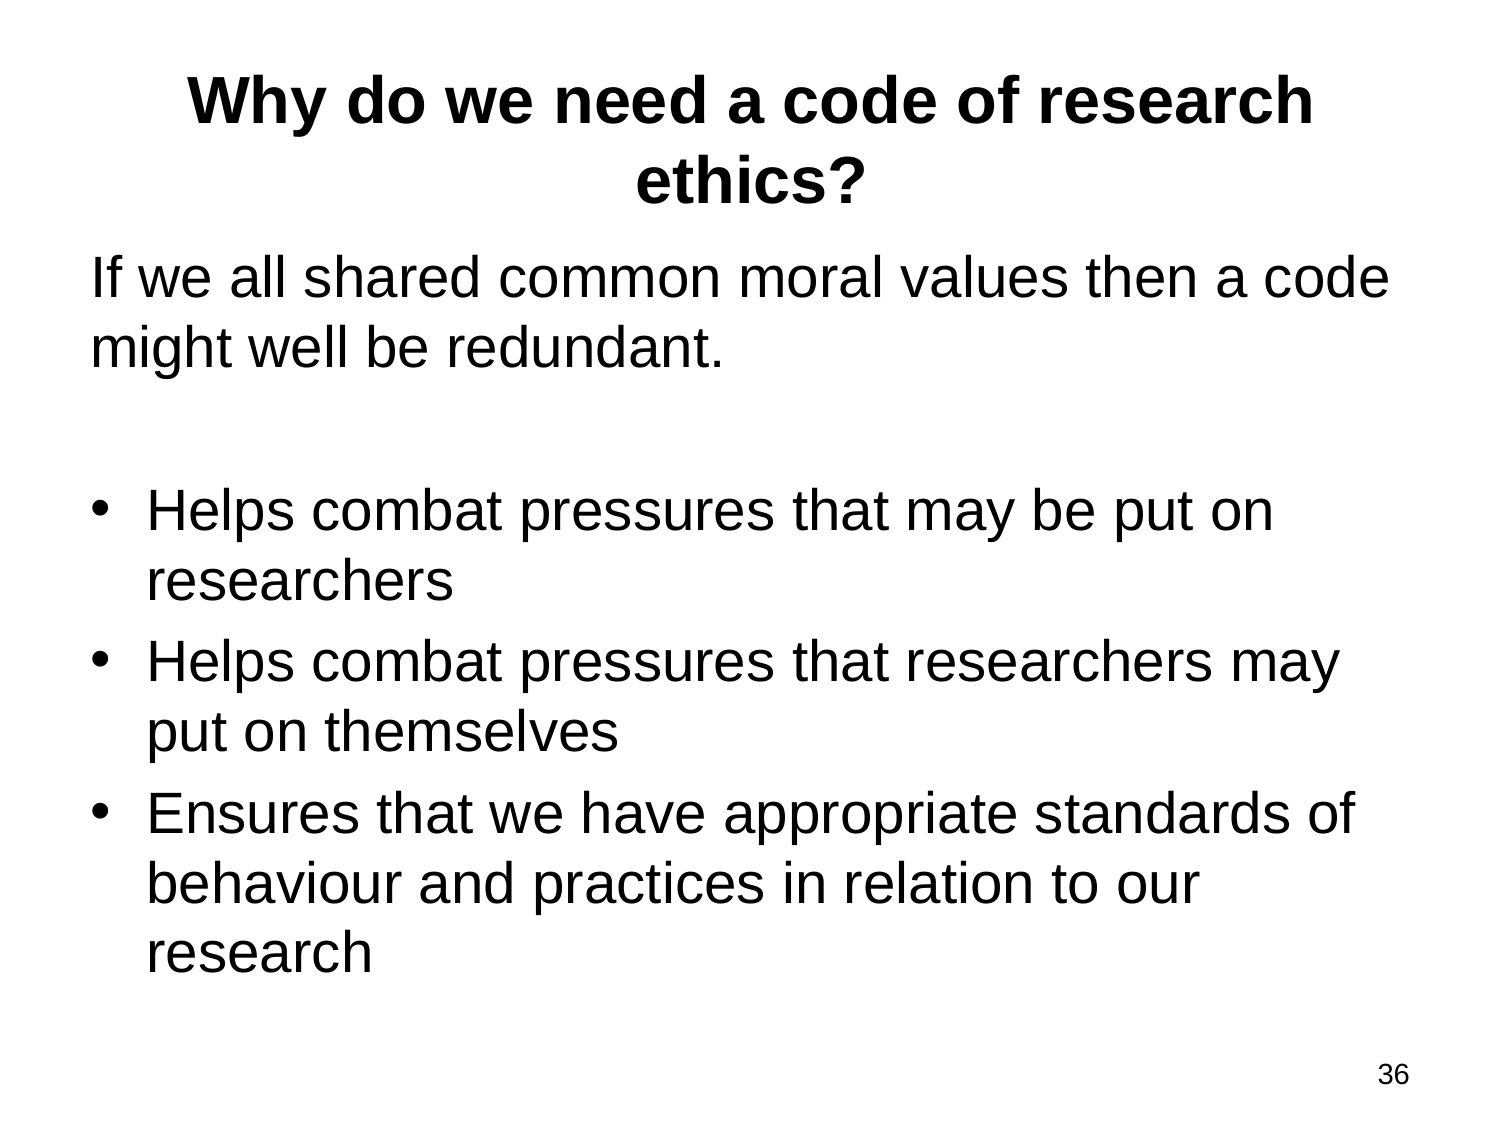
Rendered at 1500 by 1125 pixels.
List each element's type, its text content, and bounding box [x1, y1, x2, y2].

list If we all shared common moral values then a code might well be redundant. Helps combat pressures that may be put on researchers Helps combat pressures that researchers may put on themselves Ensures that we have appropriate standards of behaviour and practices in relation to our research [74, 231, 1426, 1006]
title Why do we need a code of research ethics? [76, 42, 1428, 231]
slide_number 36 [1074, 1042, 1425, 1103]
